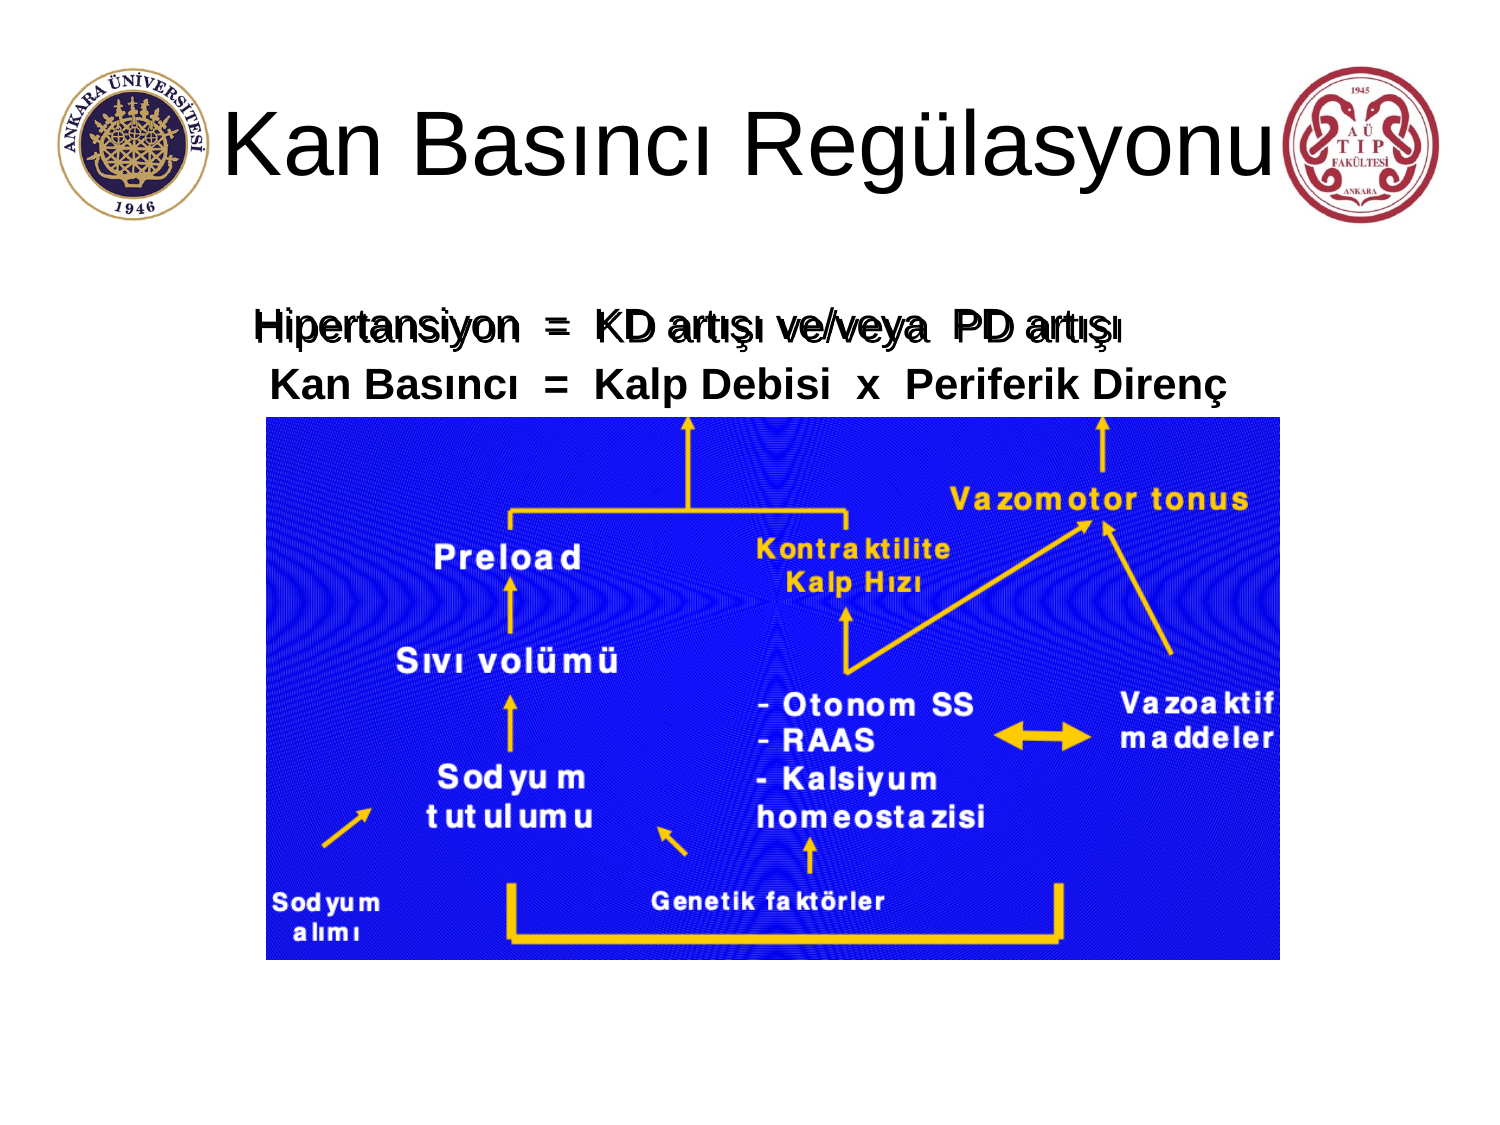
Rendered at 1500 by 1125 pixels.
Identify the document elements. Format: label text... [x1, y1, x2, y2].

text_box Kan Basıncı = Kalp Debisi x Periferik Direnç [254, 349, 1244, 414]
text_box Hipertansiyon = KD artışı ve/veya PD artışı [210, 289, 1164, 354]
picture [49, 64, 222, 225]
picture [1280, 64, 1441, 225]
picture [266, 417, 1280, 960]
title Kan Basıncı Regülasyonu [74, 44, 1426, 234]
